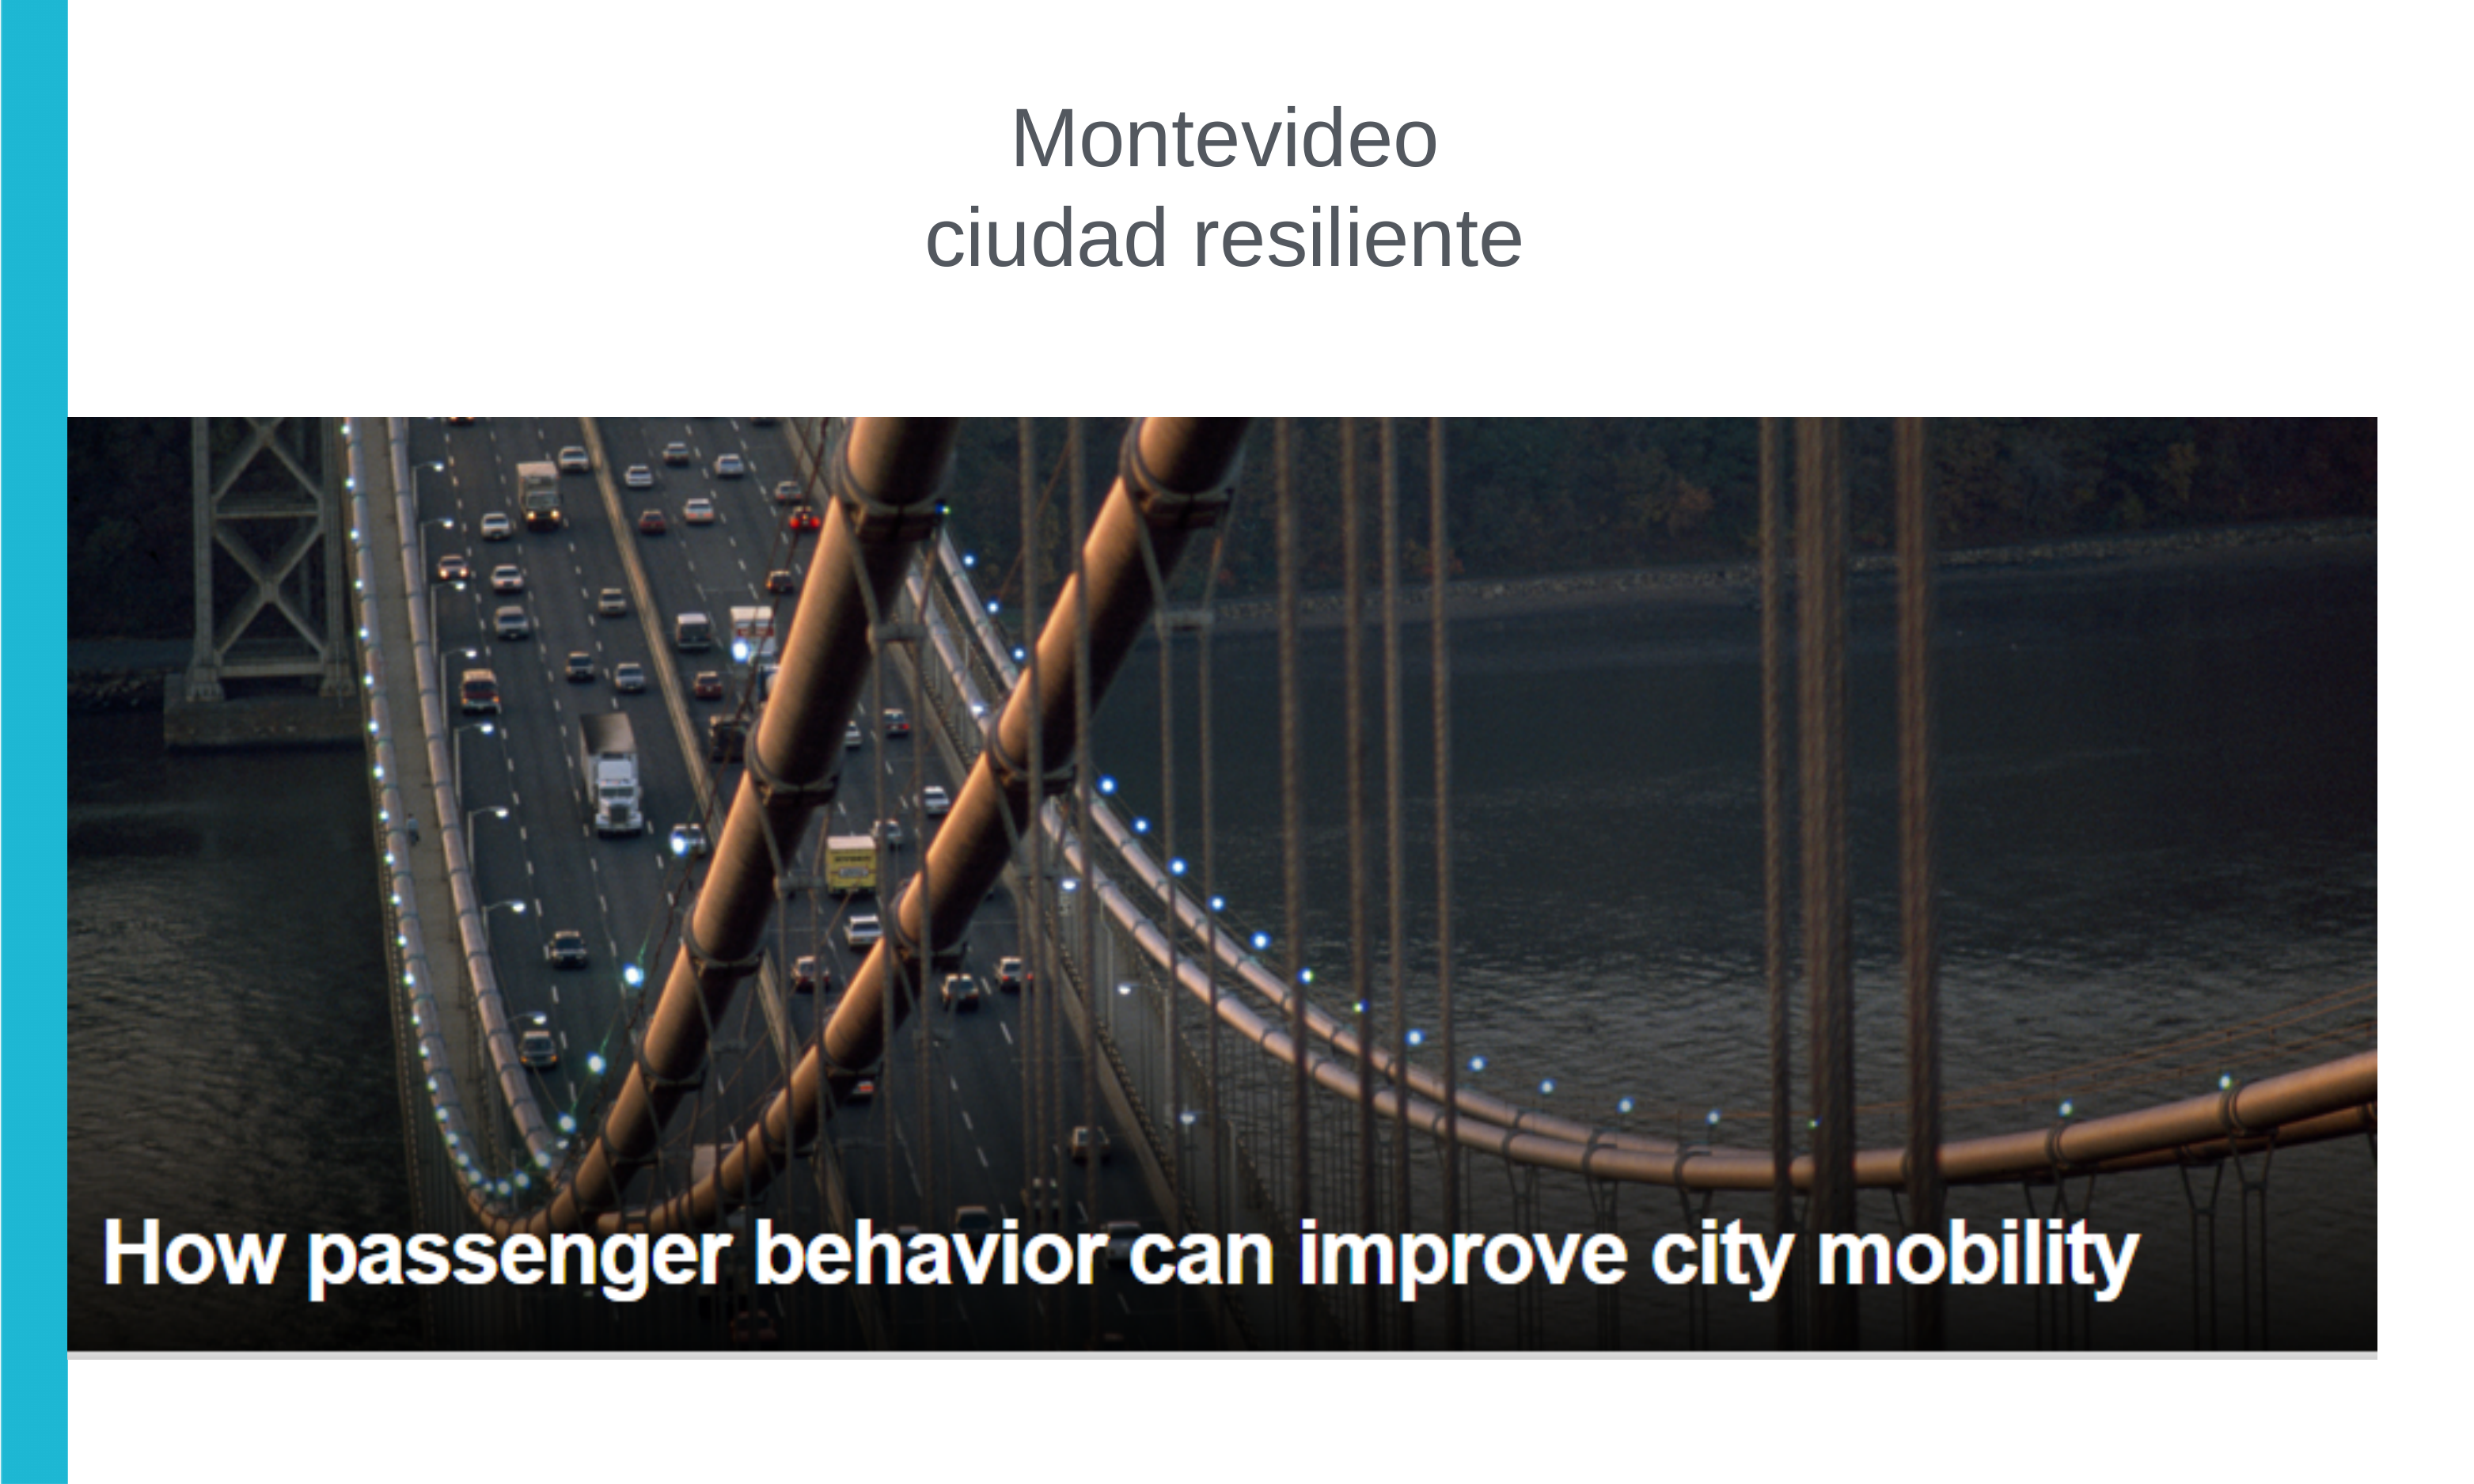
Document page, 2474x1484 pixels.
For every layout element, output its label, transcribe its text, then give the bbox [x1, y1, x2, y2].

title Montevideo ciudad resiliente [123, 59, 2350, 307]
picture [0, 1, 2377, 1483]
